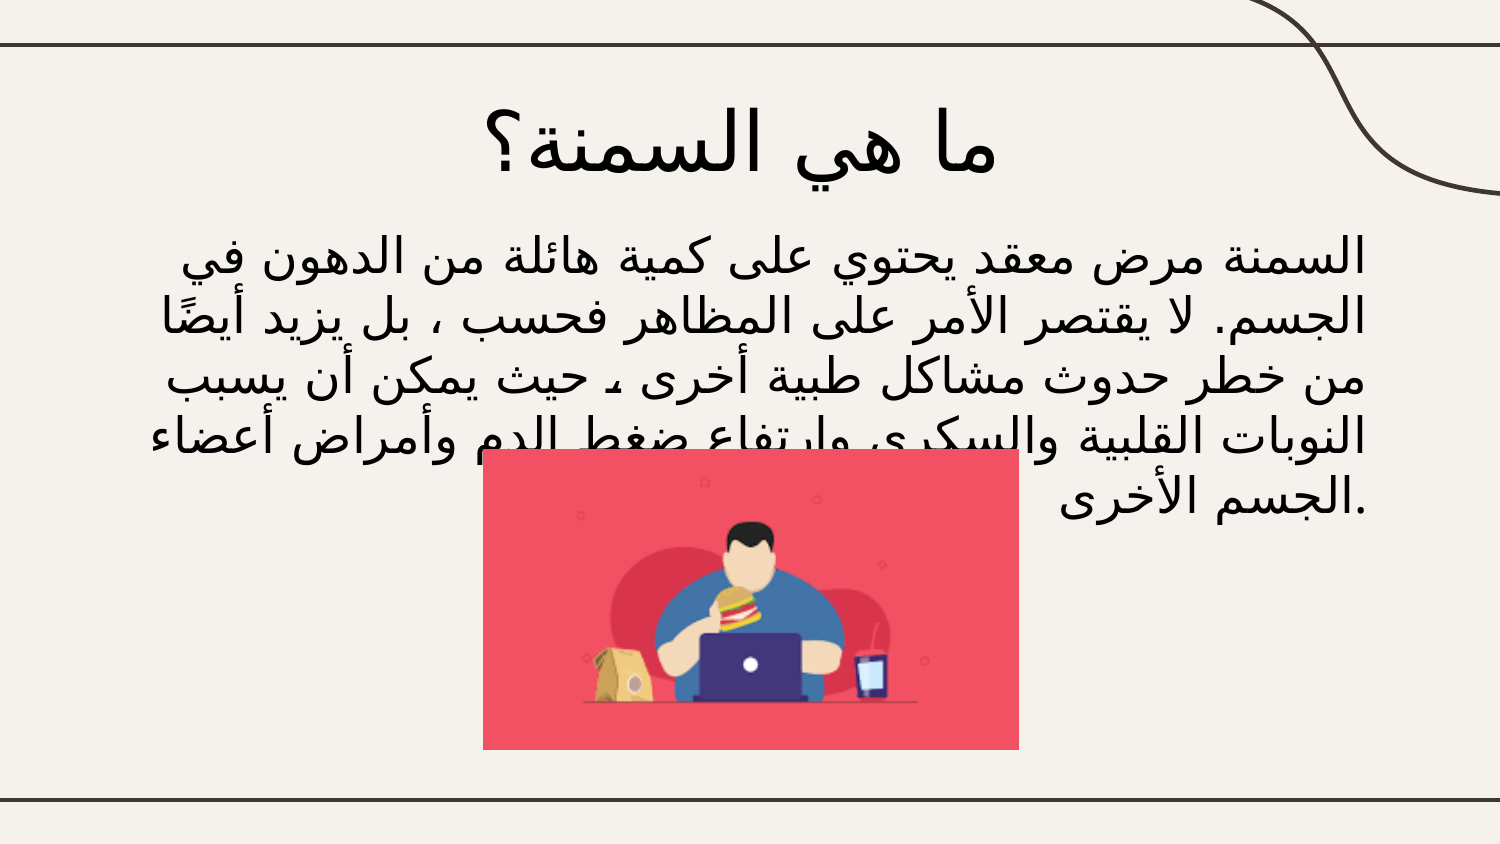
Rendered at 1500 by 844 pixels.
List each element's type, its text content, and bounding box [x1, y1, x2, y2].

picture [483, 449, 1019, 750]
list السمنة مرض معقد يحتوي على كمية هائلة من الدهون في الجسم. لا يقتصر الأمر على المظاهر فحسب ، بل يزيد أيضًا من خطر حدوث مشاكل طبية أخرى ، حيث يمكن أن يسبب النوبات القلبية والسكري وارتفاع ضغط الدم وأمراض أعضاء الجسم الأخرى. [116, 208, 1383, 750]
title ما هي السمنة؟ [116, 72, 1366, 167]
